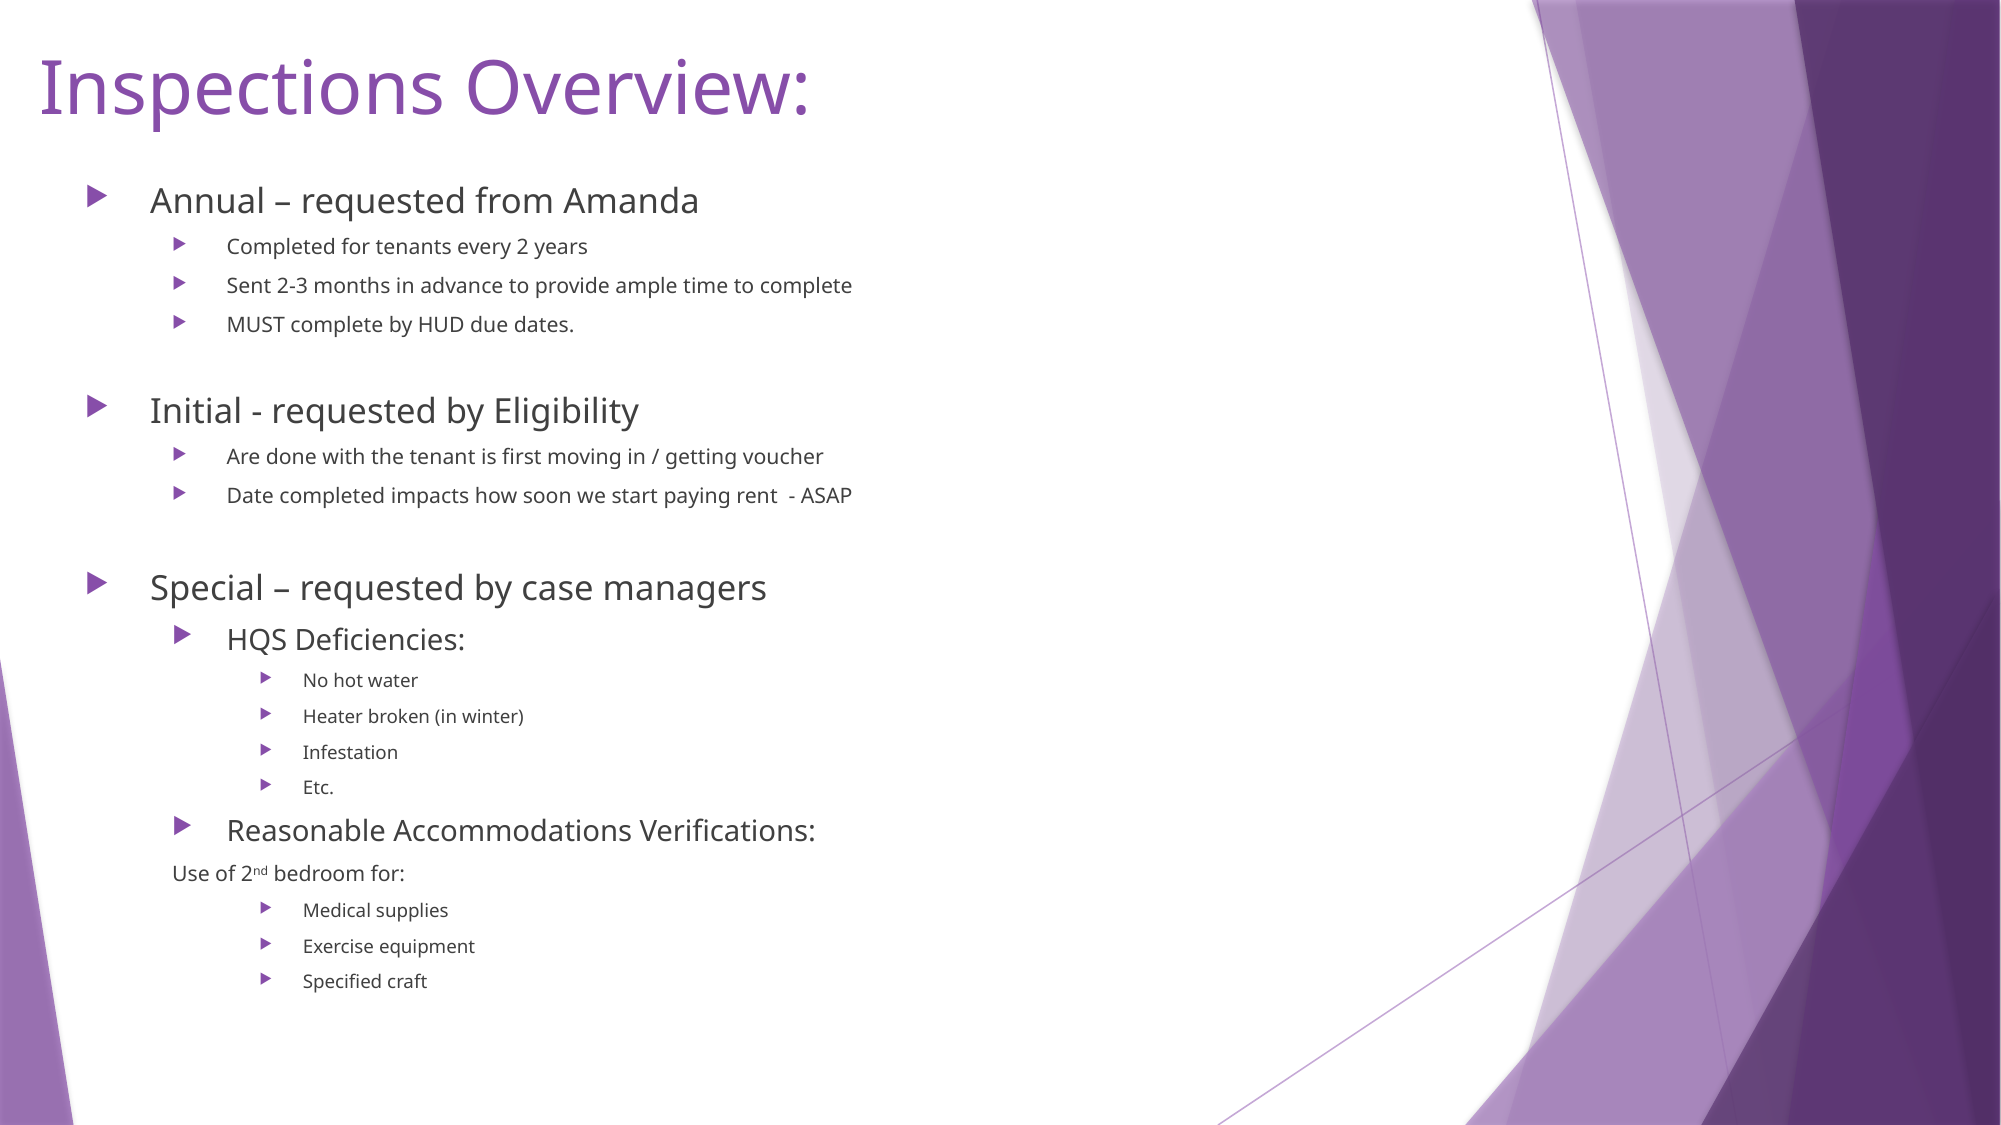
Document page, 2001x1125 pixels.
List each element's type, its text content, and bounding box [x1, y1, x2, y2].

title Inspections Overview: [24, 32, 1435, 161]
list Annual – requested from Amanda Completed for tenants every 2 years Sent 2-3 months in advance to provide ample time to complete MUST complete by HUD due dates. Initial - requested by Eligibility Are done with the tenant is first moving in / getting voucher Date completed impacts how soon we start paying rent - ASAP Special – requested by case managers HQS Deficiencies: No hot water Heater broken (in winter) Infestation Etc. Reasonable Accommodations Verifications: Use of 2nd bedroom for: Medical supplies Exercise equipment Specified craft [69, 171, 1480, 1031]
